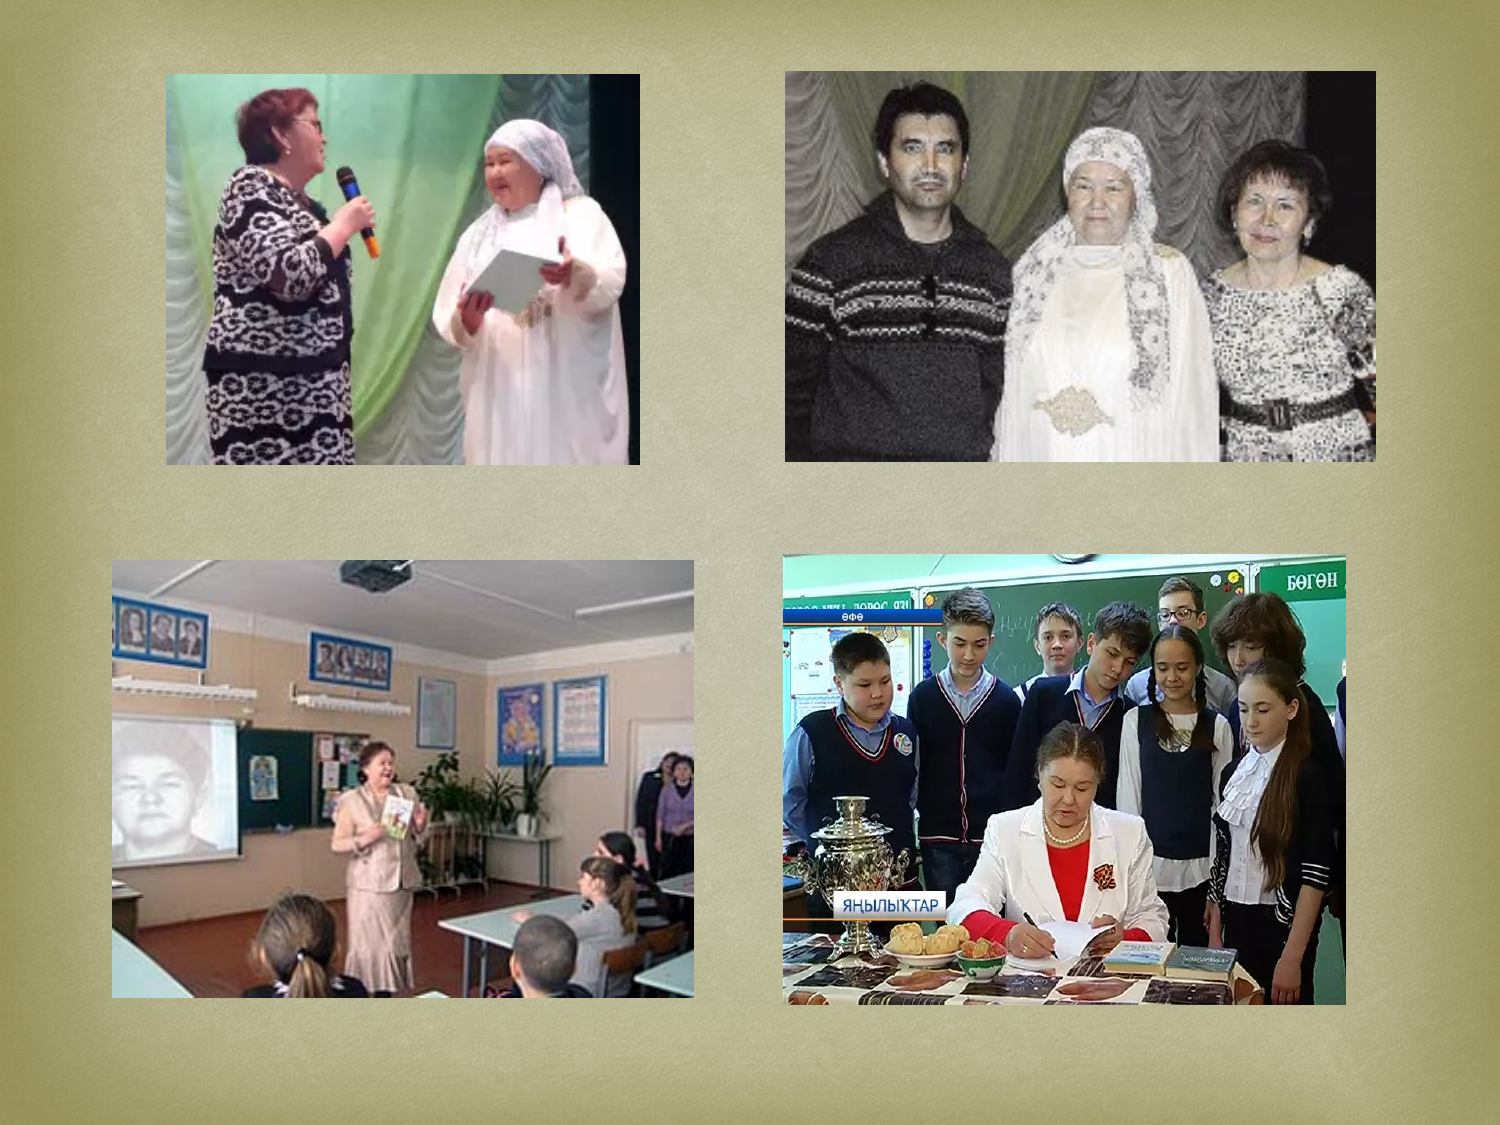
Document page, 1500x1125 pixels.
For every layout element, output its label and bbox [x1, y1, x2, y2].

picture [111, 560, 695, 999]
picture [784, 71, 1377, 463]
picture [783, 553, 1347, 1005]
picture [165, 74, 641, 465]
